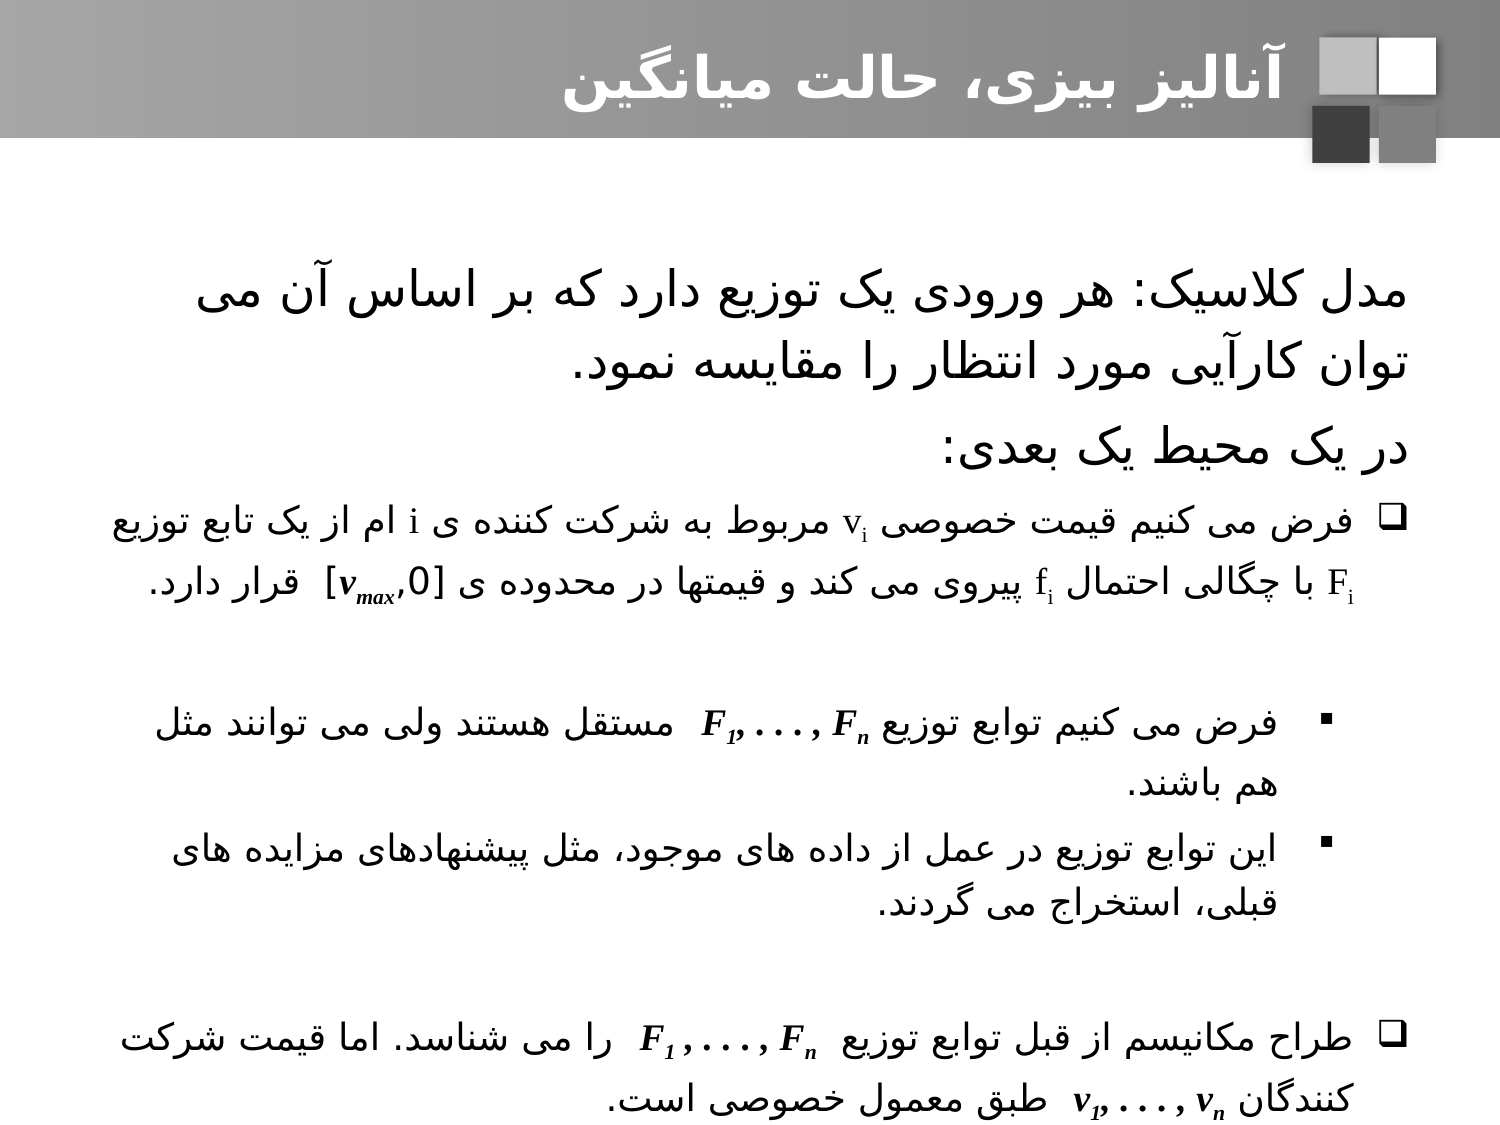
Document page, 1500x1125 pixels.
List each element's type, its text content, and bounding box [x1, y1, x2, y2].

title آنالیز بیزی، حالت میانگین [237, 12, 1300, 138]
text_box مدل کلاسیک: هر ورودی یک توزیع دارد که بر اساس آن می توان کارآیی مورد انتظار را مقایسه نمود. در یک محیط یک بعدی: فرض می کنیم قیمت خصوصی vi مربوط به شرکت کننده ی i ام از یک تابع توزیع Fi با چگالی احتمال fi پیروی می کند و قیمتها در محدوده ی [0,vmax] قرار دارد. فرض می کنیم توابع توزیع F1, . . . , Fn مستقل هستند ولی می توانند مثل هم باشند. این توابع توزیع در عمل از داده های موجود، مثل پیشنهادهای مزایده های قبلی، استخراج می گردند. طراح مکانیسم از قبل توابع توزیع F1 , . . . , Fn را می شناسد. اما قیمت شرکت کنندگان v1, . . . , vn طبق معمول خصوصی است. [87, 237, 1425, 1125]
